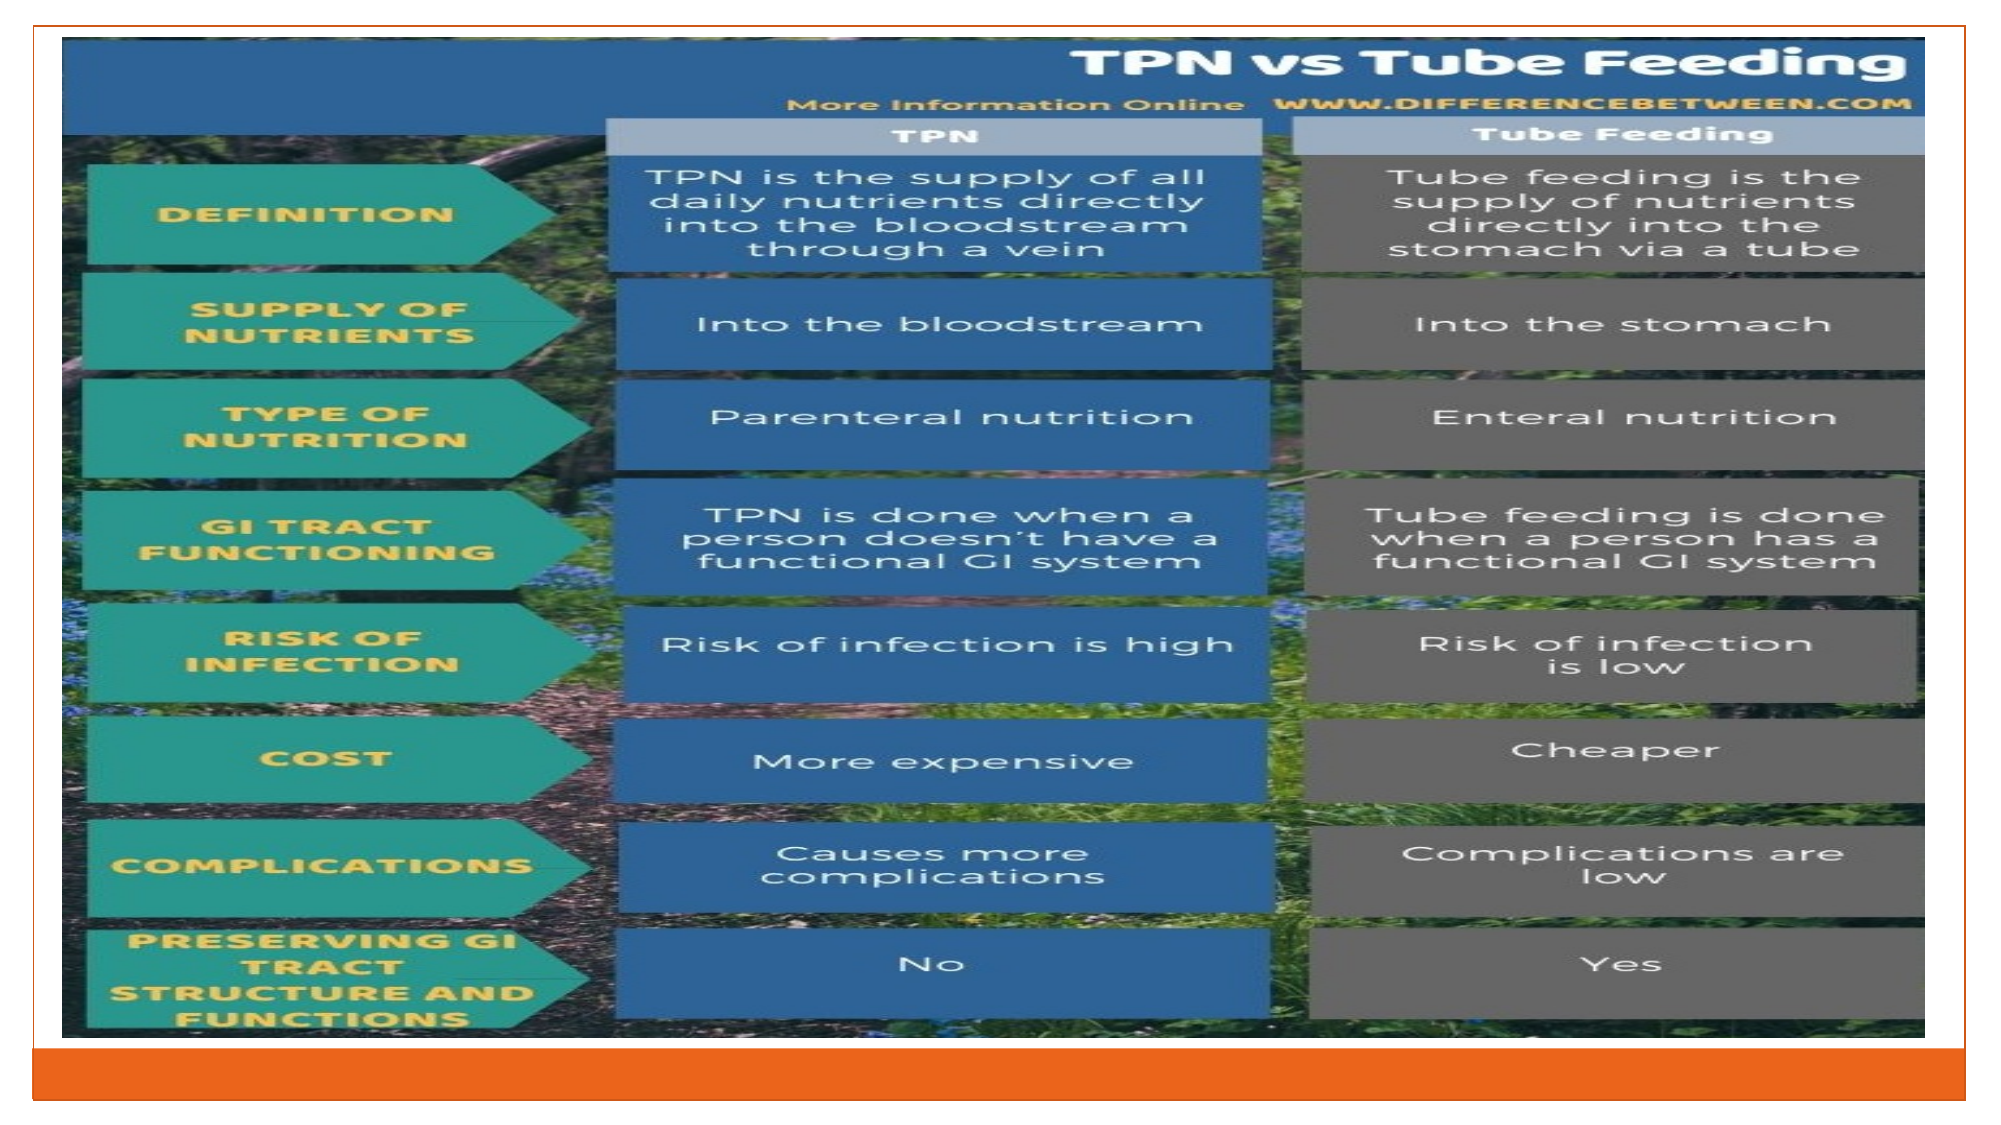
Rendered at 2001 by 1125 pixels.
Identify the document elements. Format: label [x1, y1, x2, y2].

list [62, 37, 1926, 1038]
